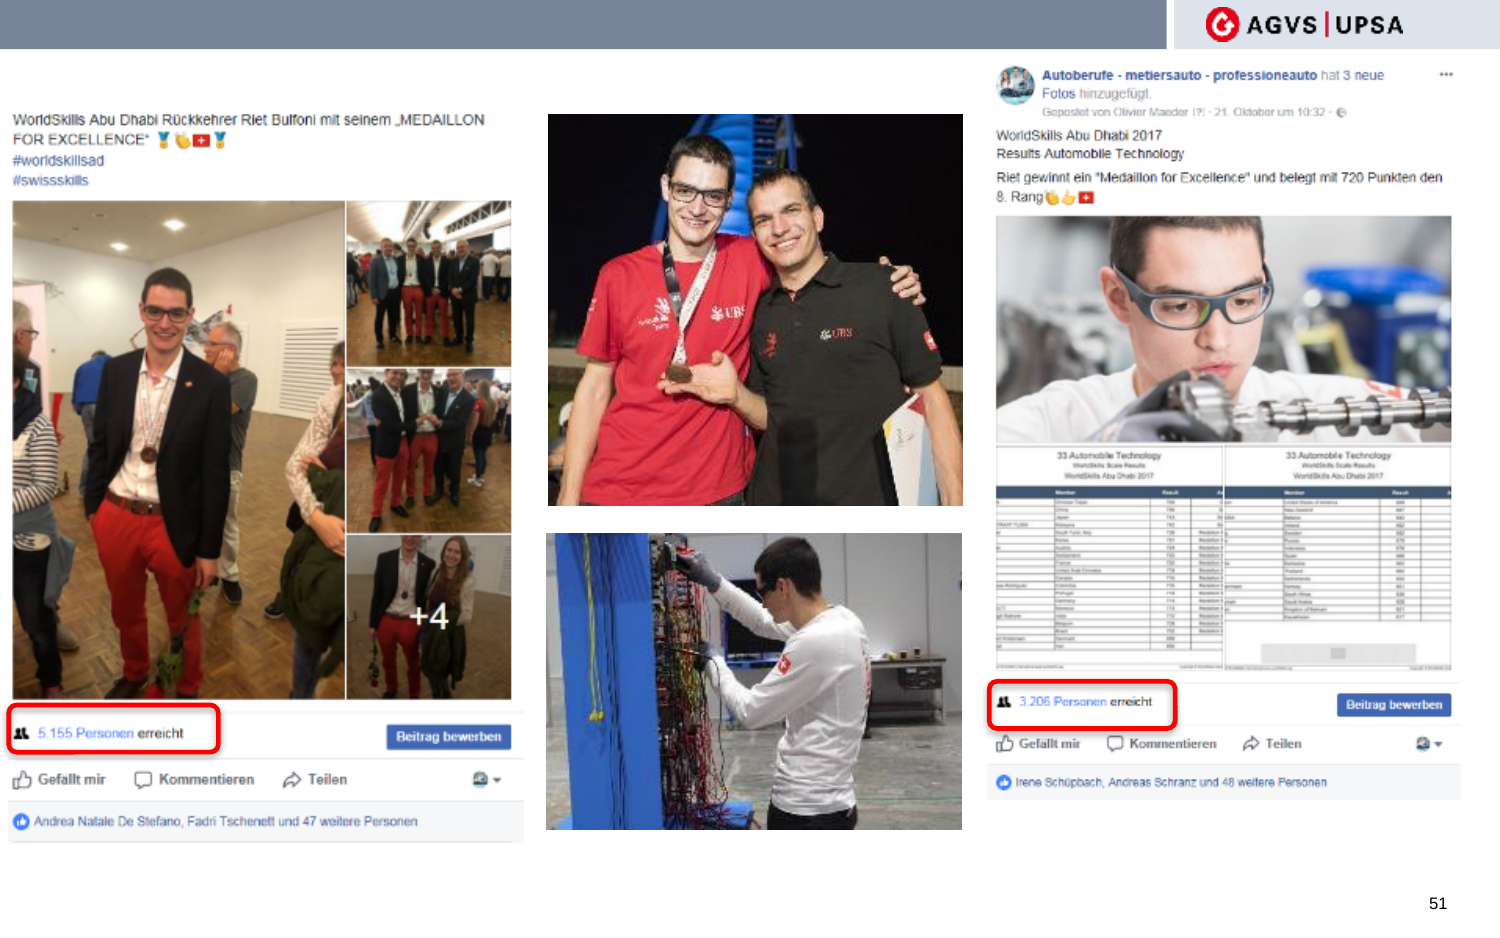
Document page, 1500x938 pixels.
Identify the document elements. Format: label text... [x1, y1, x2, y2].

slide_number 51 [1204, 885, 1462, 923]
picture [548, 114, 963, 506]
picture [546, 533, 963, 830]
picture [8, 102, 525, 843]
picture [987, 62, 1462, 800]
picture [1206, 7, 1403, 42]
